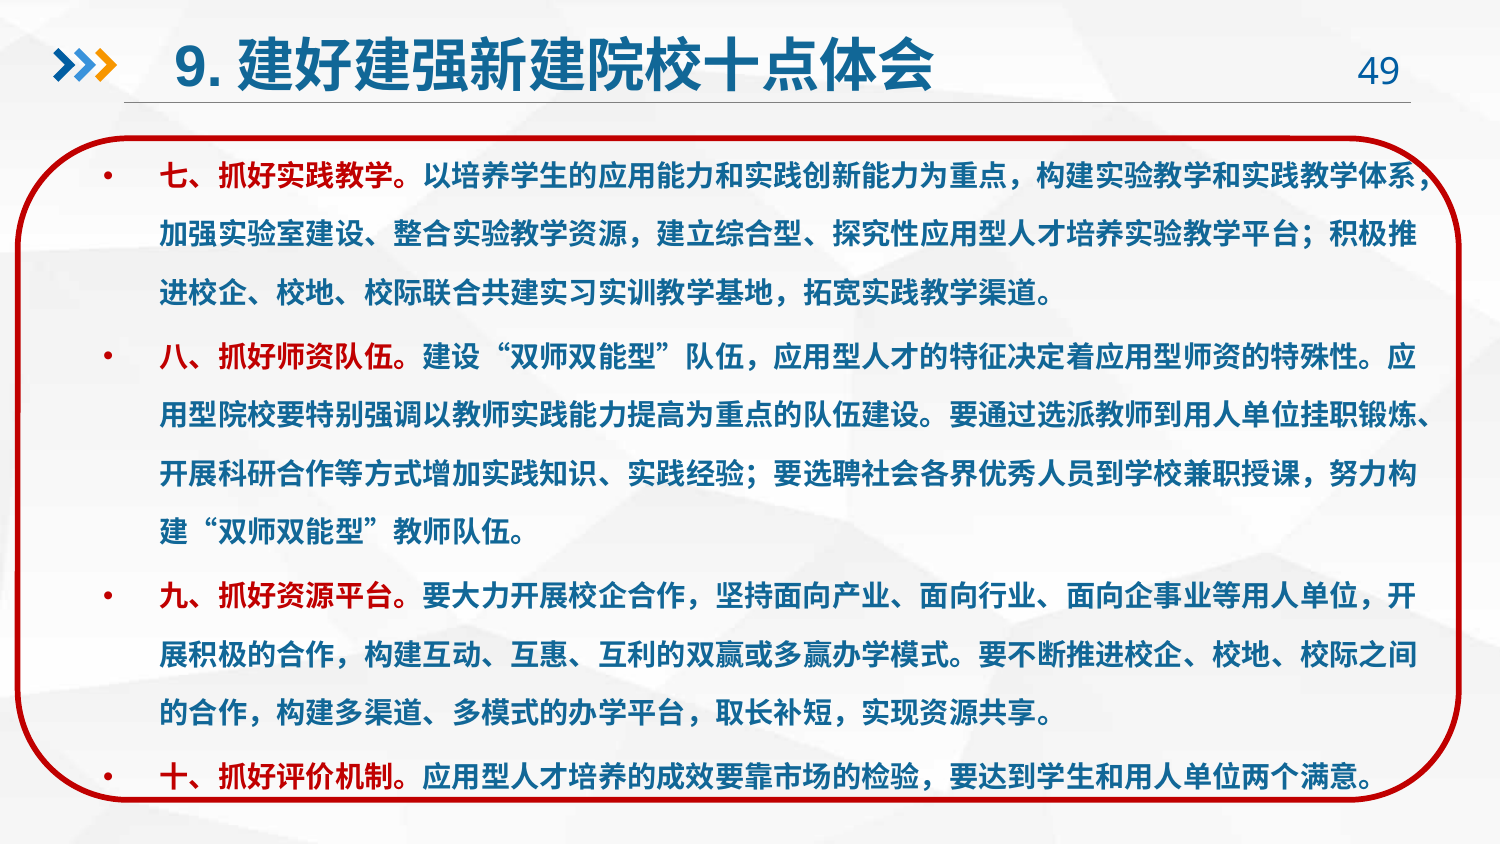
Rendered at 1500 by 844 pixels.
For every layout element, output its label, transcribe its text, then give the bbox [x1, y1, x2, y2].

text_box 七、抓好实践教学。以培养学生的应用能力和实践创新能力为重点，构建实验教学和实践教学体系；加强实验室建设、整合实验教学资源，建立综合型、探究性应用型人才培养实验教学平台；积极推进校企、校地、校际联合共建实习实训教学基地，拓宽实践教学渠道。 八、抓好师资队伍。建设“双师双能型”队伍，应用型人才的特征决定着应用型师资的特殊性。应用型院校要特别强调以教师实践能力提高为重点的队伍建设。要通过选派教师到用人单位挂职锻炼、开展科研合作等方式增加实践知识、实践经验；要选聘社会各界优秀人员到学校兼职授课，努力构建“双师双能型”教师队伍。 九、抓好资源平台。要大力开展校企合作，坚持面向产业、面向行业、面向企事业等用人单位，开展积极的合作，构建互动、互惠、互利的双赢或多赢办学模式。要不断推进校企、校地、校际之间的合作，构建多渠道、多模式的办学平台，取长补短，实现资源共享。 十、抓好评价机制。应用型人才培养的成效要靠市场的检验，要达到学生和用人单位两个满意。 [88, 126, 1439, 180]
text_box [15, 136, 1461, 802]
text_box 9.建好建强新建院校十点体会 [159, 20, 1225, 105]
text_box 七、抓好实践教学。以培养学生的应用能力和实践创新能力为重点，构建实验教学和实践教学体系；加强实验室建设、整合实验教学资源，建立综合型、探究性应用型人才培养实验教学平台；积极推进校企、校地、校际联合共建实习实训教学基地，拓宽实践教学渠道。 八、抓好师资队伍。建设“双师双能型”队伍，应用型人才的特征决定着应用型师资的特殊性。应用型院校要特别强调以教师实践能力提高为重点的队伍建设。要通过选派教师到用人单位挂职锻炼、开展科研合作等方式增加实践知识、实践经验；要选聘社会各界优秀人员到学校兼职授课，努力构建“双师双能型”教师队伍。 九、抓好资源平台。要大力开展校企合作，坚持面向产业、面向行业、面向企事业等用人单位，开展积极的合作，构建互动、互惠、互利的双赢或多赢办学模式。要不断推进校企、校地、校际之间的合作，构建多渠道、多模式的办学平台，取长补短，实现资源共享。 十、抓好评价机制。应用型人才培养的成效要靠市场的检验，要达到学生和用人单位两个满意。 [88, 758, 1439, 812]
picture [0, 0, 1500, 844]
